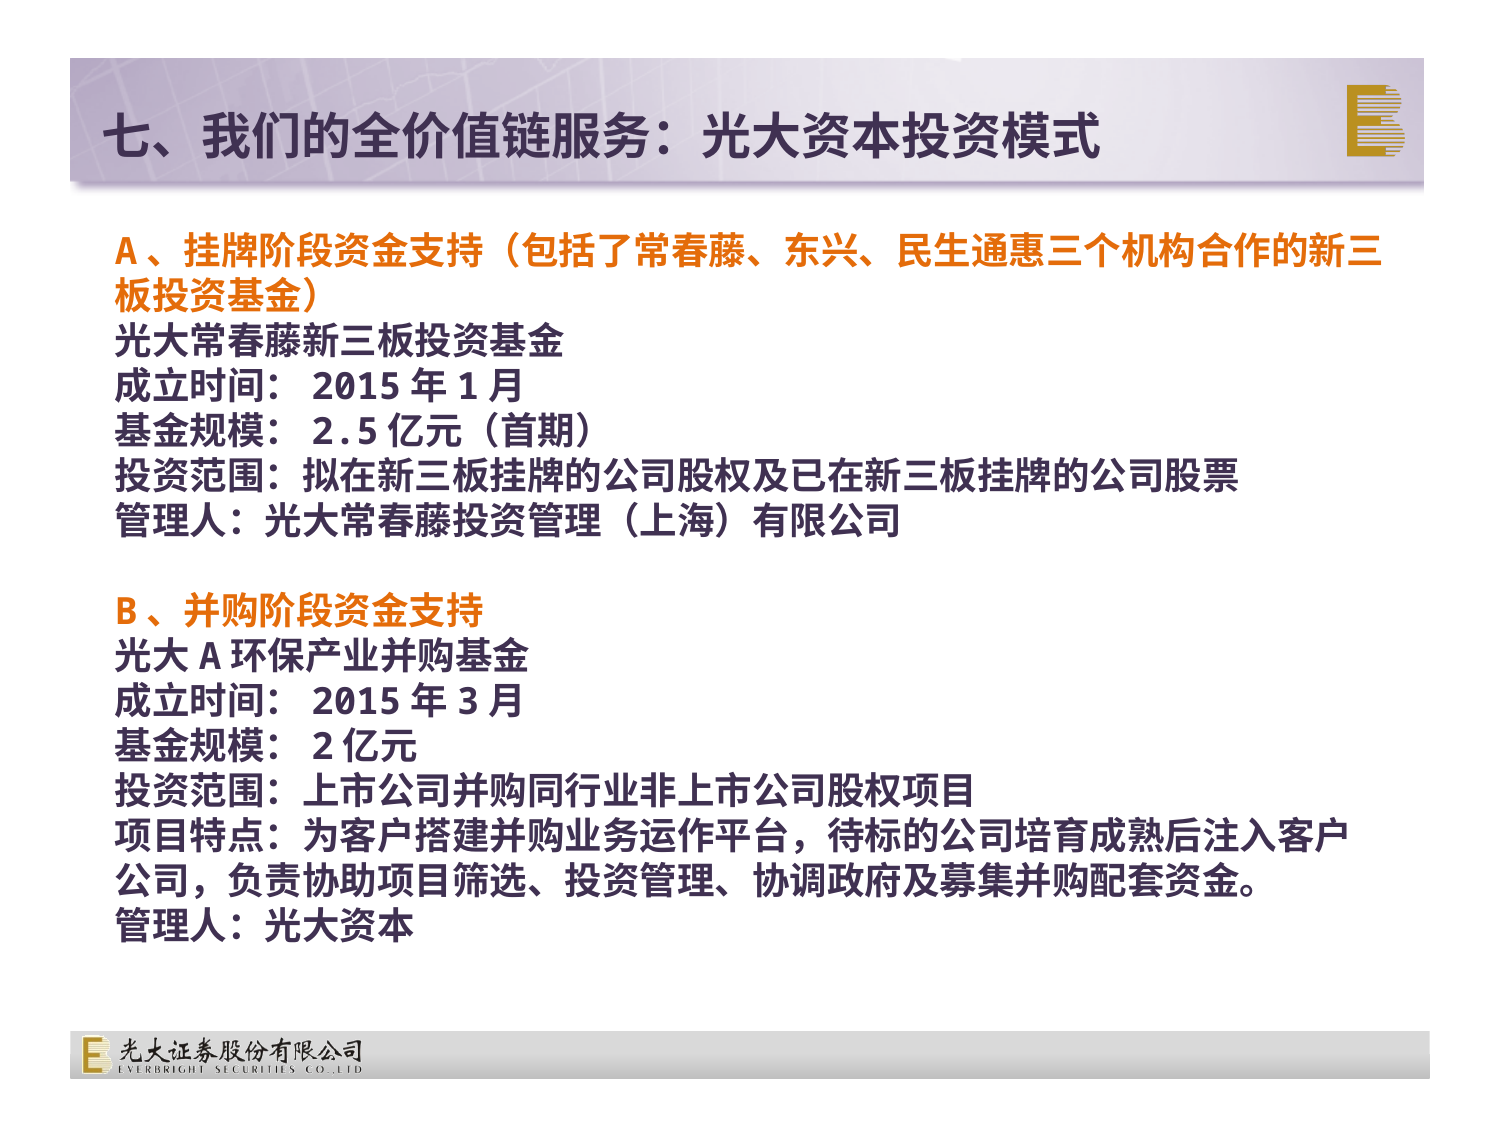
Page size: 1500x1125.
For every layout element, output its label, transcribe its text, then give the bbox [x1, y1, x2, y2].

slide_number [1078, 1025, 1429, 1086]
picture [82, 1035, 364, 1078]
picture [1340, 78, 1411, 161]
text_box A、挂牌阶段资金支持（包括了常春藤、东兴、民生通惠三个机构合作的新三板投资基金） 光大常春藤新三板投资基金 成立时间：2015年1月 基金规模：2.5亿元（首期） 投资范围：拟在新三板挂牌的公司股权及已在新三板挂牌的公司股票 管理人：光大常春藤投资管理（上海）有限公司 B、并购阶段资金支持 光大A环保产业并购基金 成立时间：2015年3月 基金规模：2亿元 投资范围：上市公司并购同行业非上市公司股权项目 项目特点：为客户搭建并购业务运作平台，待标的公司培育成熟后注入客户公司，负责协助项目筛选、投资管理、协调政府及募集并购配套资金。 管理人：光大资本 [100, 219, 1400, 955]
title 七、我们的全价值链服务：光大资本投资模式 [86, 93, 1383, 177]
